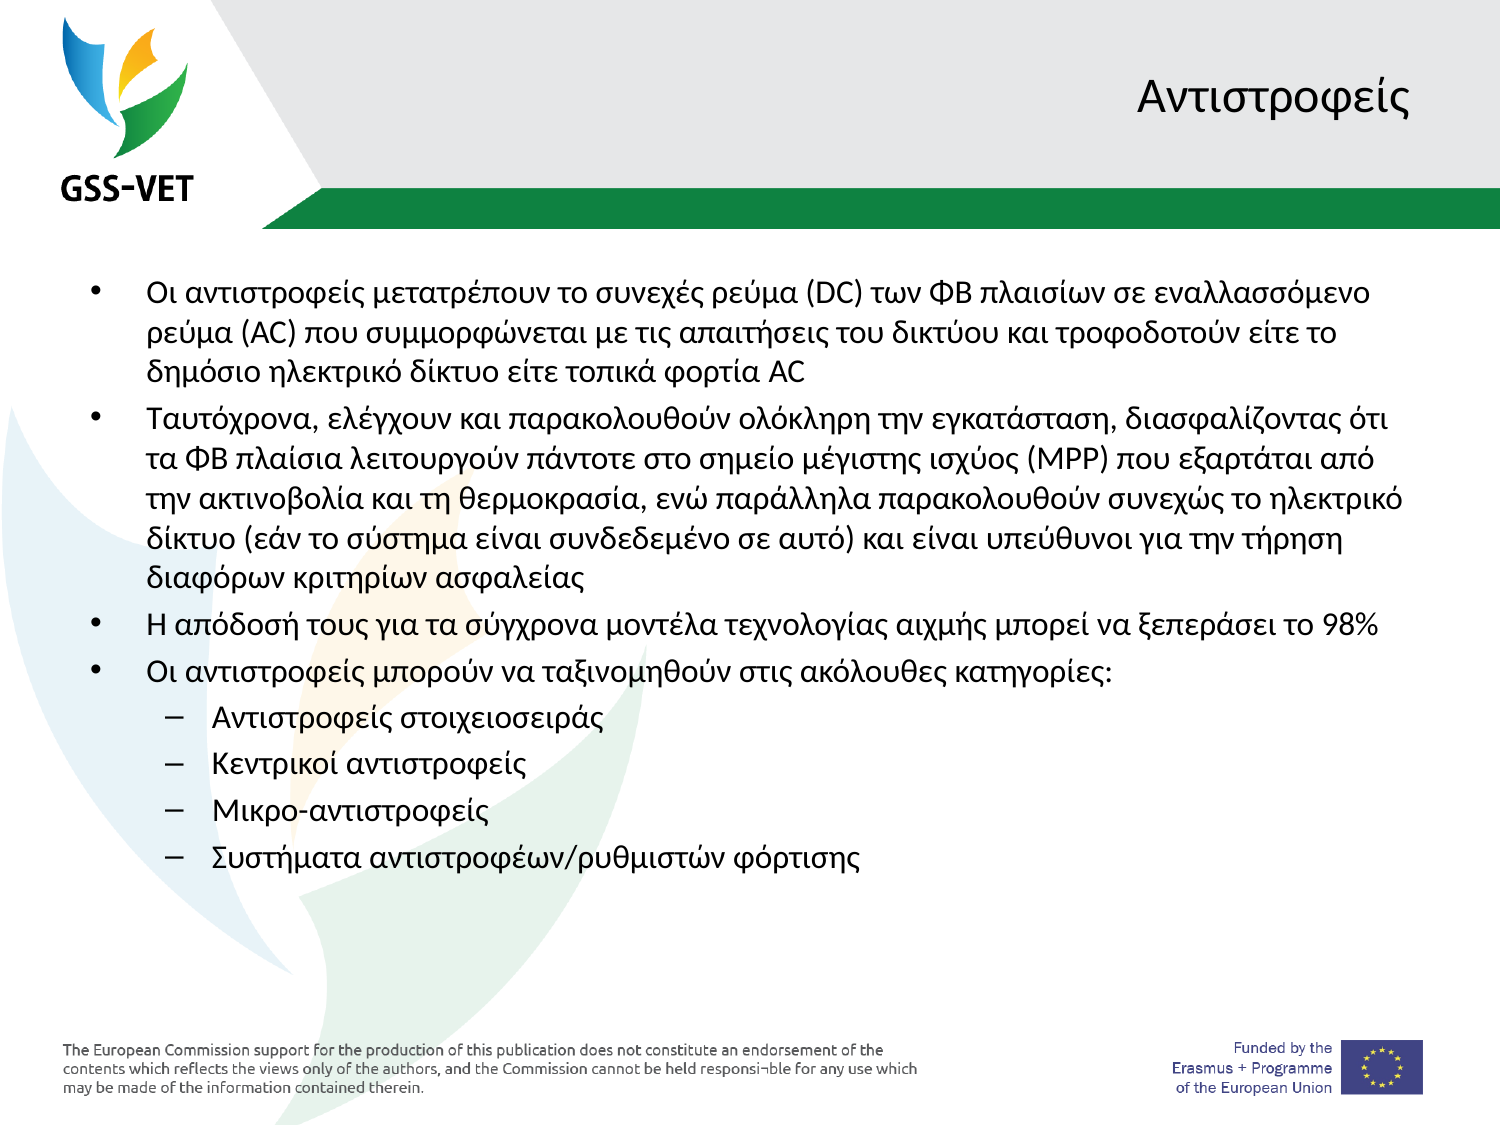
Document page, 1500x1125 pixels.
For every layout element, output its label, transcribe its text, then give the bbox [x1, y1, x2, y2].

title Αντιστροφείς [324, 0, 1425, 185]
list Οι αντιστροφείς μετατρέπουν το συνεχές ρεύμα (DC) των ΦΒ πλαισίων σε εναλλασσόμενο ρεύμα (AC) που συμμορφώνεται με τις απαιτήσεις του δικτύου και τροφοδοτούν είτε το δημόσιο ηλεκτρικό δίκτυο είτε τοπικά φορτία AC Ταυτόχρονα, ελέγχουν και παρακολουθούν ολόκληρη την εγκατάσταση, διασφαλίζοντας ότι τα ΦΒ πλαίσια λειτουργούν πάντοτε στο σημείο μέγιστης ισχύος (MPP) που εξαρτάται από την ακτινοβολία και τη θερμοκρασία, ενώ παράλληλα παρακολουθούν συνεχώς το ηλεκτρικό δίκτυο (εάν το σύστημα είναι συνδεδεμένο σε αυτό) και είναι υπεύθυνοι για την τήρηση διαφόρων κριτηρίων ασφαλείας Η απόδοσή τους για τα σύγχρονα μοντέλα τεχνολογίας αιχμής μπορεί να ξεπεράσει το 98% Οι αντιστροφείς μπορούν να ταξινομηθούν στις ακόλουθες κατηγορίες: Αντιστροφείς στοιχειοσειράς Κεντρικοί αντιστροφείς Μικρο-αντιστροφείς Συστήματα αντιστροφέων/ρυθμιστών φόρτισης [75, 262, 1425, 1005]
picture [0, 0, 1500, 1125]
